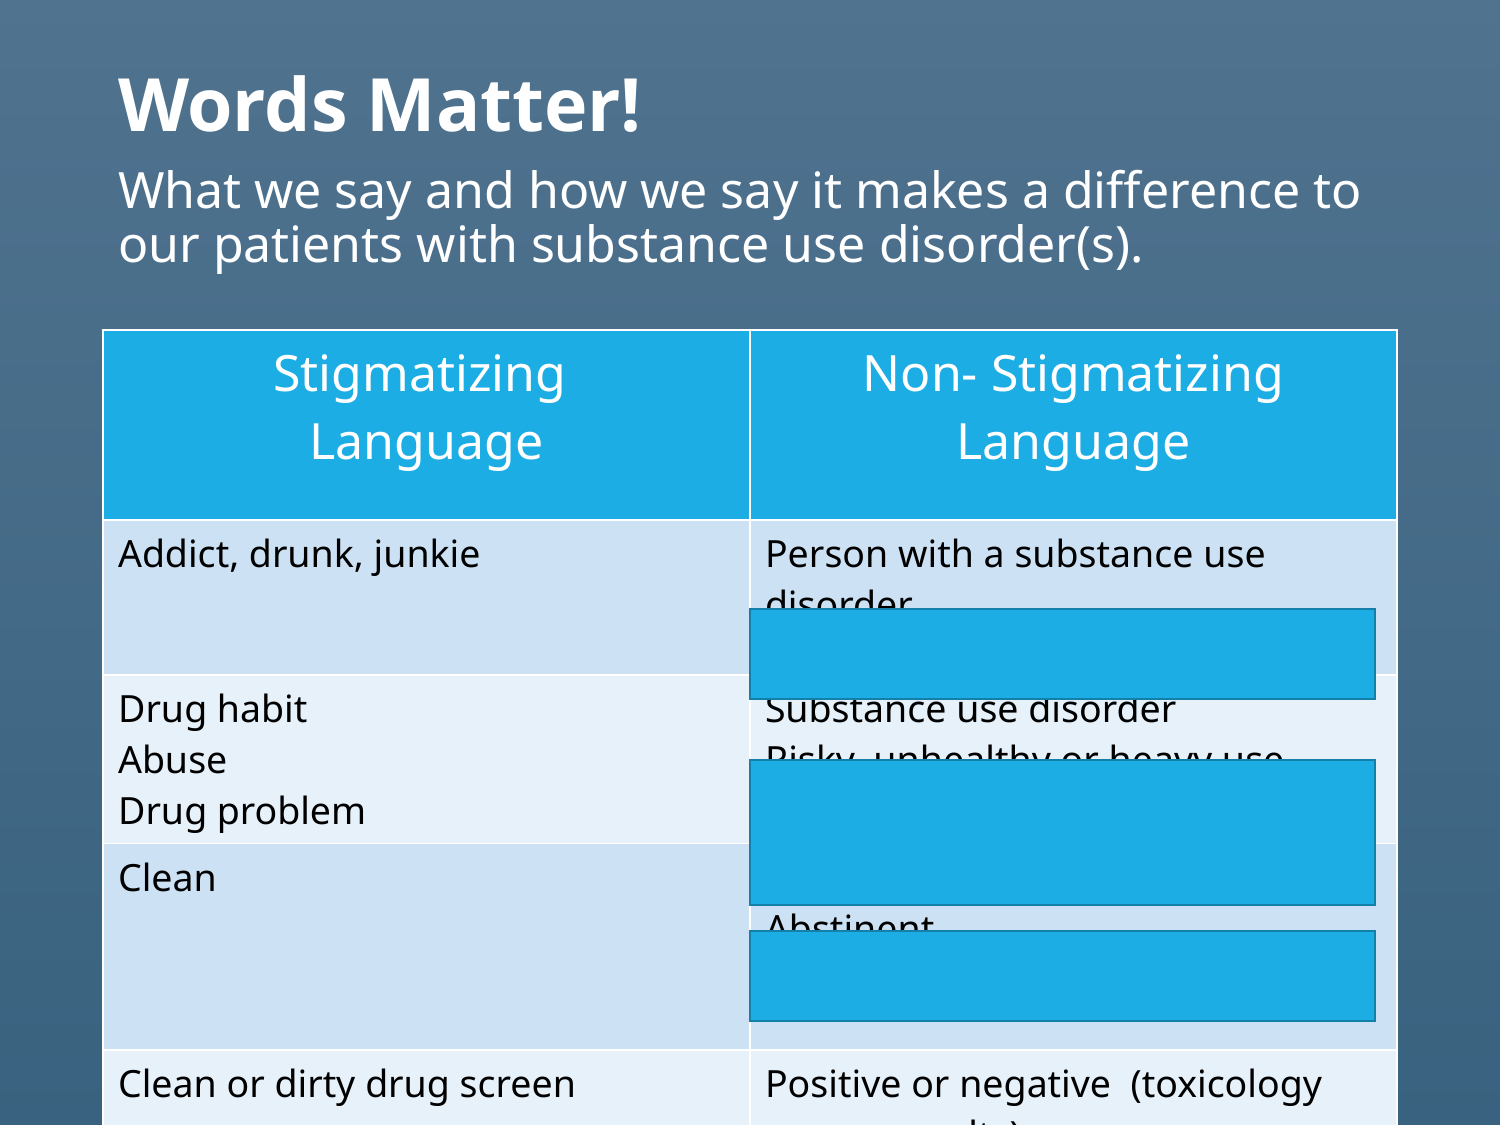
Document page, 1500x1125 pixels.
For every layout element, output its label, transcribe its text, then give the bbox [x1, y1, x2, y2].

table_cell Clean [104, 844, 749, 1049]
list What we say and how we say it makes a difference to our patients with substance use disorder(s). [103, 157, 1397, 291]
text_box [749, 759, 1376, 906]
text_box [749, 608, 1376, 700]
table_cell Person with a substance use disorder [751, 521, 1396, 674]
title Words Matter! [103, 59, 1397, 155]
table_cell Drug habit Abuse Drug problem [104, 676, 749, 843]
table_cell Clean or dirty drug screen [104, 1051, 749, 1125]
table_header Stigmatizing Language [104, 331, 749, 519]
table_cell Addict, drunk, junkie [104, 521, 749, 674]
table_cell Positive or negative (toxicology screen results) [751, 1051, 1396, 1125]
table_cell Person in recovery Abstinent Not drinking or taking drugs [751, 844, 1396, 1049]
table_cell Substance use disorder Risky, unhealthy or heavy use [751, 676, 1396, 843]
table_header Non- Stigmatizing Language [751, 331, 1396, 519]
text_box [749, 930, 1376, 1022]
